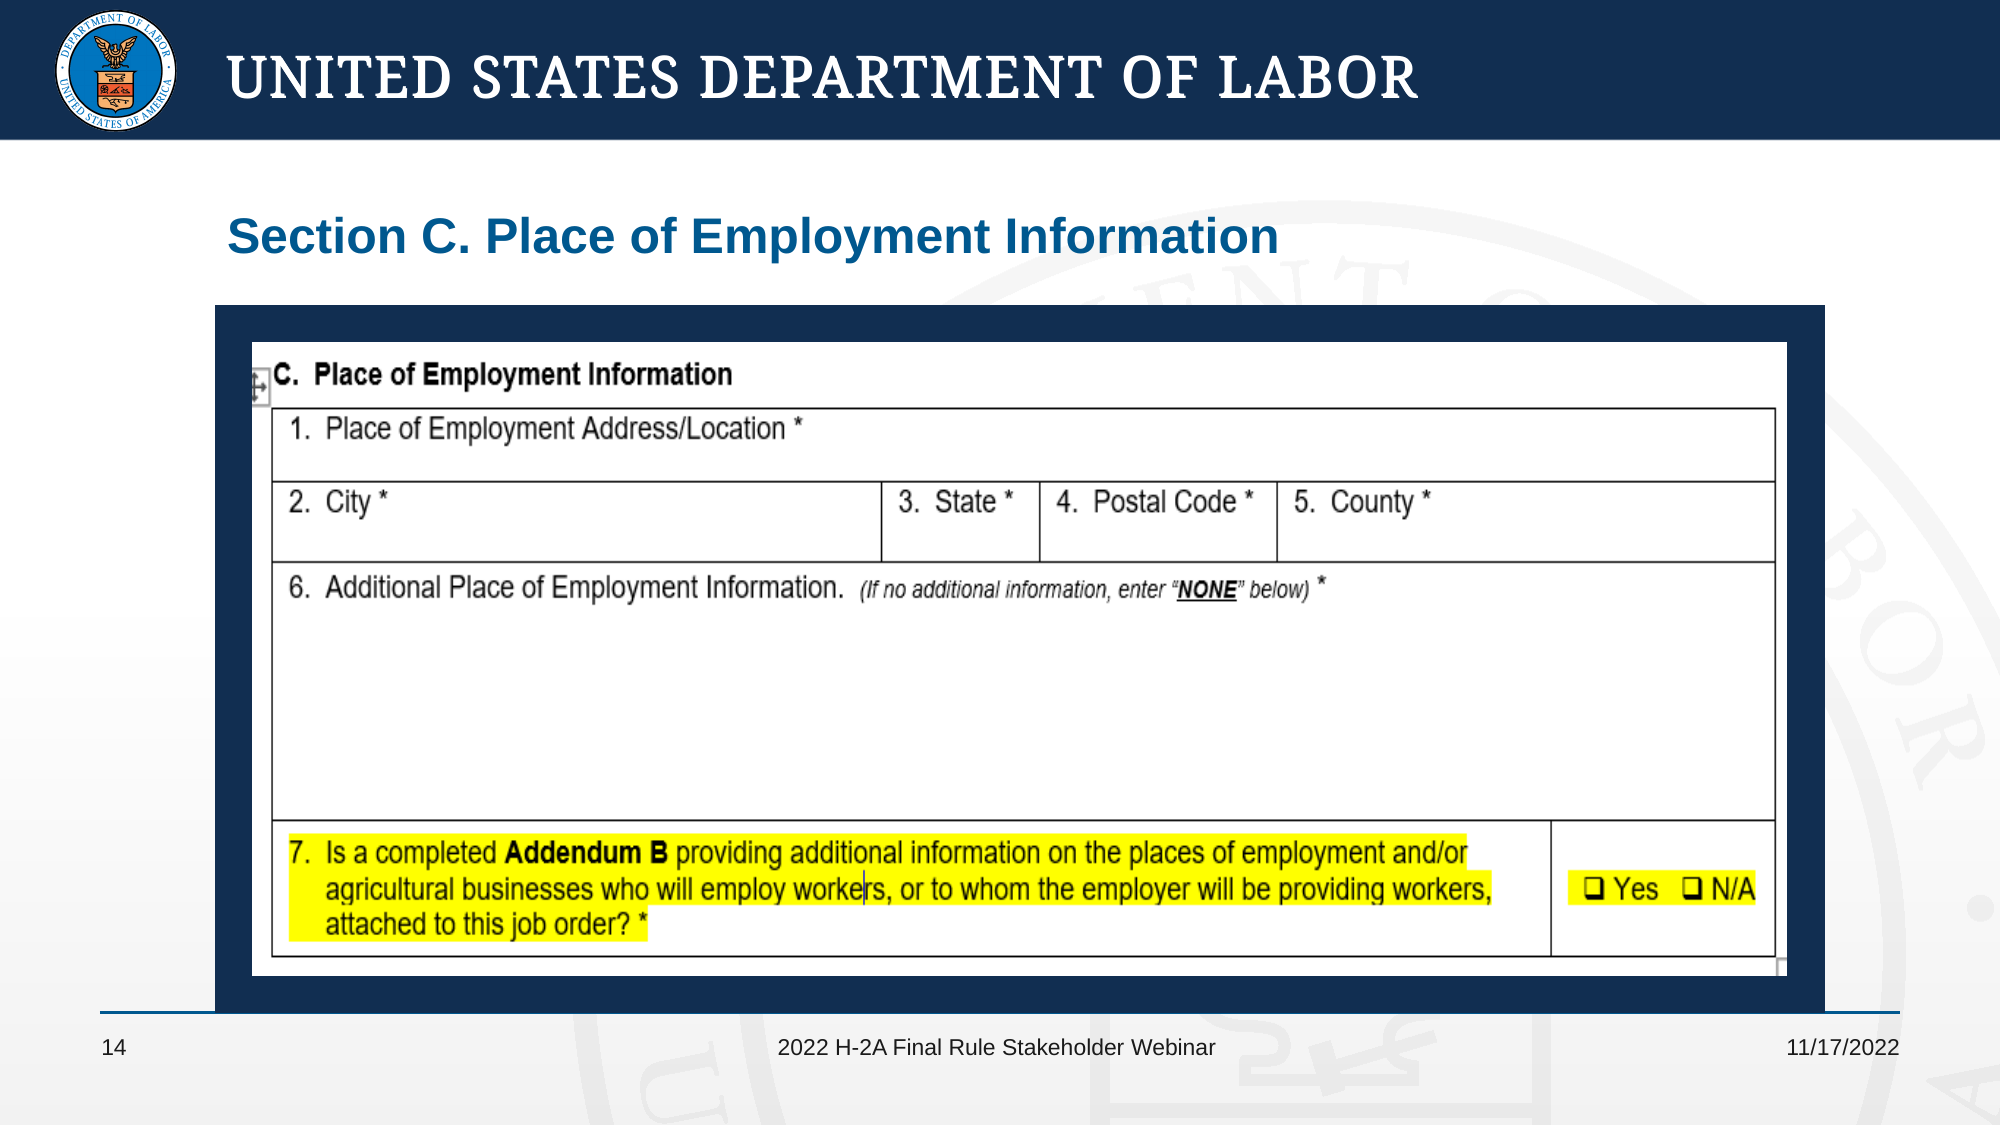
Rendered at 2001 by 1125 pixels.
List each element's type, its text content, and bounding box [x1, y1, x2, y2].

slide_number 14 [101, 1027, 252, 1065]
footer 2022 H-2A Final Rule Stakeholder Webinar [284, 1027, 1710, 1065]
picture [0, 0, 2000, 1125]
title Section C. Place of Employment Information [137, 149, 1788, 271]
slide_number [1741, 1027, 1900, 1065]
